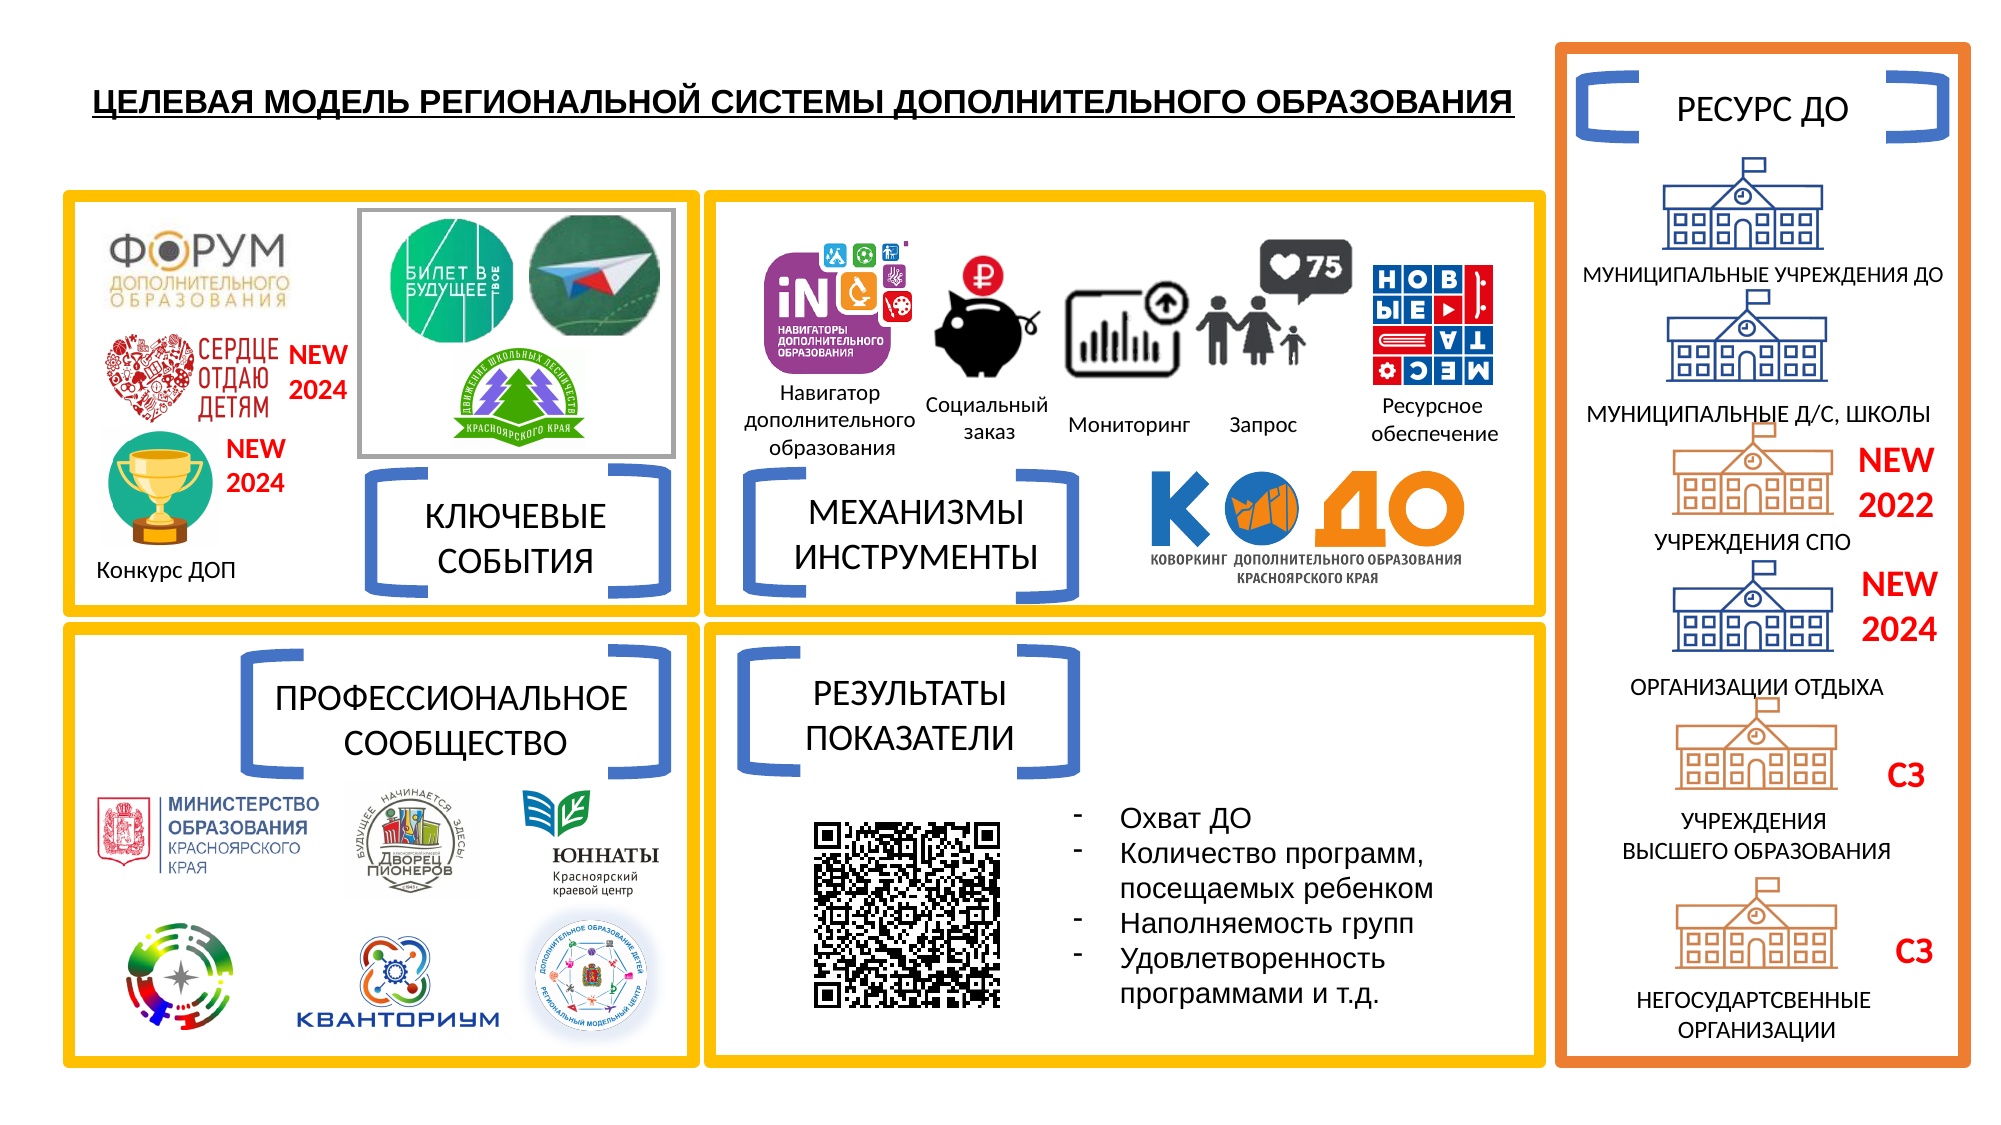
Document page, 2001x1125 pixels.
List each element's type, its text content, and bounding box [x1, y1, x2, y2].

text_box [1580, 75, 1639, 139]
text_box [245, 653, 304, 775]
text_box Конкурс ДОП [81, 546, 252, 591]
picture [1672, 560, 1834, 653]
picture [515, 784, 664, 903]
text_box Навигатор дополнительного образования [729, 370, 937, 468]
text_box NEW 2024 [273, 327, 370, 413]
text_box Запрос [1214, 402, 1313, 445]
picture [371, 200, 660, 447]
text_box МУНИЦИПАЛЬНЫЕ Д/С, ШКОЛЫ [1571, 389, 1952, 435]
text_box [359, 209, 674, 458]
text_box МУНИЦИПАЛЬНЫЕ УЧРЕЖДЕНИЯ ДО [1567, 252, 1965, 295]
text_box [710, 196, 1541, 611]
text_box КЛЮЧЕВЫЕ СОБЫТИЯ [428, 483, 622, 589]
text_box Социальный заказ [937, 395, 1069, 452]
text_box [1017, 648, 1076, 775]
picture [926, 201, 1493, 403]
text_box [1886, 75, 1945, 139]
text_box [1561, 47, 1965, 1062]
picture [1675, 877, 1838, 969]
text_box [69, 628, 694, 1063]
text_box УЧРЕЖДЕНИЯ ВЫСШЕГО ОБРАЗОВАНИЯ [1607, 796, 1907, 872]
picture [535, 920, 647, 1031]
text_box Ресурсное обеспечение [1356, 383, 1515, 454]
picture [96, 218, 304, 317]
picture [764, 241, 913, 374]
text_box СЗ [1872, 742, 1941, 803]
picture [1675, 697, 1838, 790]
text_box ПРОФЕССИОНАЛЬНОЕ СООБЩЕСТВО [304, 665, 608, 770]
text_box СЗ [1880, 918, 1949, 979]
text_box [741, 650, 801, 773]
text_box NEW 2022 [1843, 428, 1959, 533]
picture [99, 426, 221, 548]
picture [126, 923, 233, 1030]
text_box NEW 2024 [211, 421, 308, 507]
picture [105, 334, 278, 423]
picture [814, 822, 1000, 1008]
text_box Мониторинг [1053, 402, 1206, 445]
text_box [369, 471, 428, 594]
picture [1662, 157, 1824, 250]
picture [83, 779, 332, 887]
picture [1136, 446, 1476, 589]
text_box [608, 467, 667, 594]
text_box [69, 196, 694, 611]
text_box НЕГОСУДАРТСВЕННЫЕ ОРГАНИЗАЦИИ [1621, 976, 1893, 1051]
text_box Охват ДО Количество программ, посещаемых ребенком Наполняемость групп Удовлетворенность программами и т.д. [1058, 792, 1469, 1017]
text_box NEW 2024 [1846, 551, 1962, 657]
picture [285, 920, 518, 1045]
picture [343, 782, 480, 901]
text_box [608, 648, 667, 775]
text_box РЕЗУЛЬТАТЫ ПОКАЗАТЕЛИ [801, 660, 1017, 765]
picture [1666, 289, 1828, 382]
text_box УЧРЕЖДЕНИЯ СПО [1639, 518, 1867, 564]
text_box ЦЕЛЕВАЯ МОДЕЛЬ РЕГИОНАЛЬНОЙ СИСТЕМЫ ДОПОЛНИТЕЛЬНОГО ОБРАЗОВАНИЯ [77, 73, 1530, 128]
text_box [710, 628, 1541, 1062]
picture [1672, 422, 1834, 515]
text_box ОРГАНИЗАЦИИ ОТДЫХА [1615, 663, 1900, 708]
text_box РЕСУРС ДО [1661, 76, 1864, 137]
